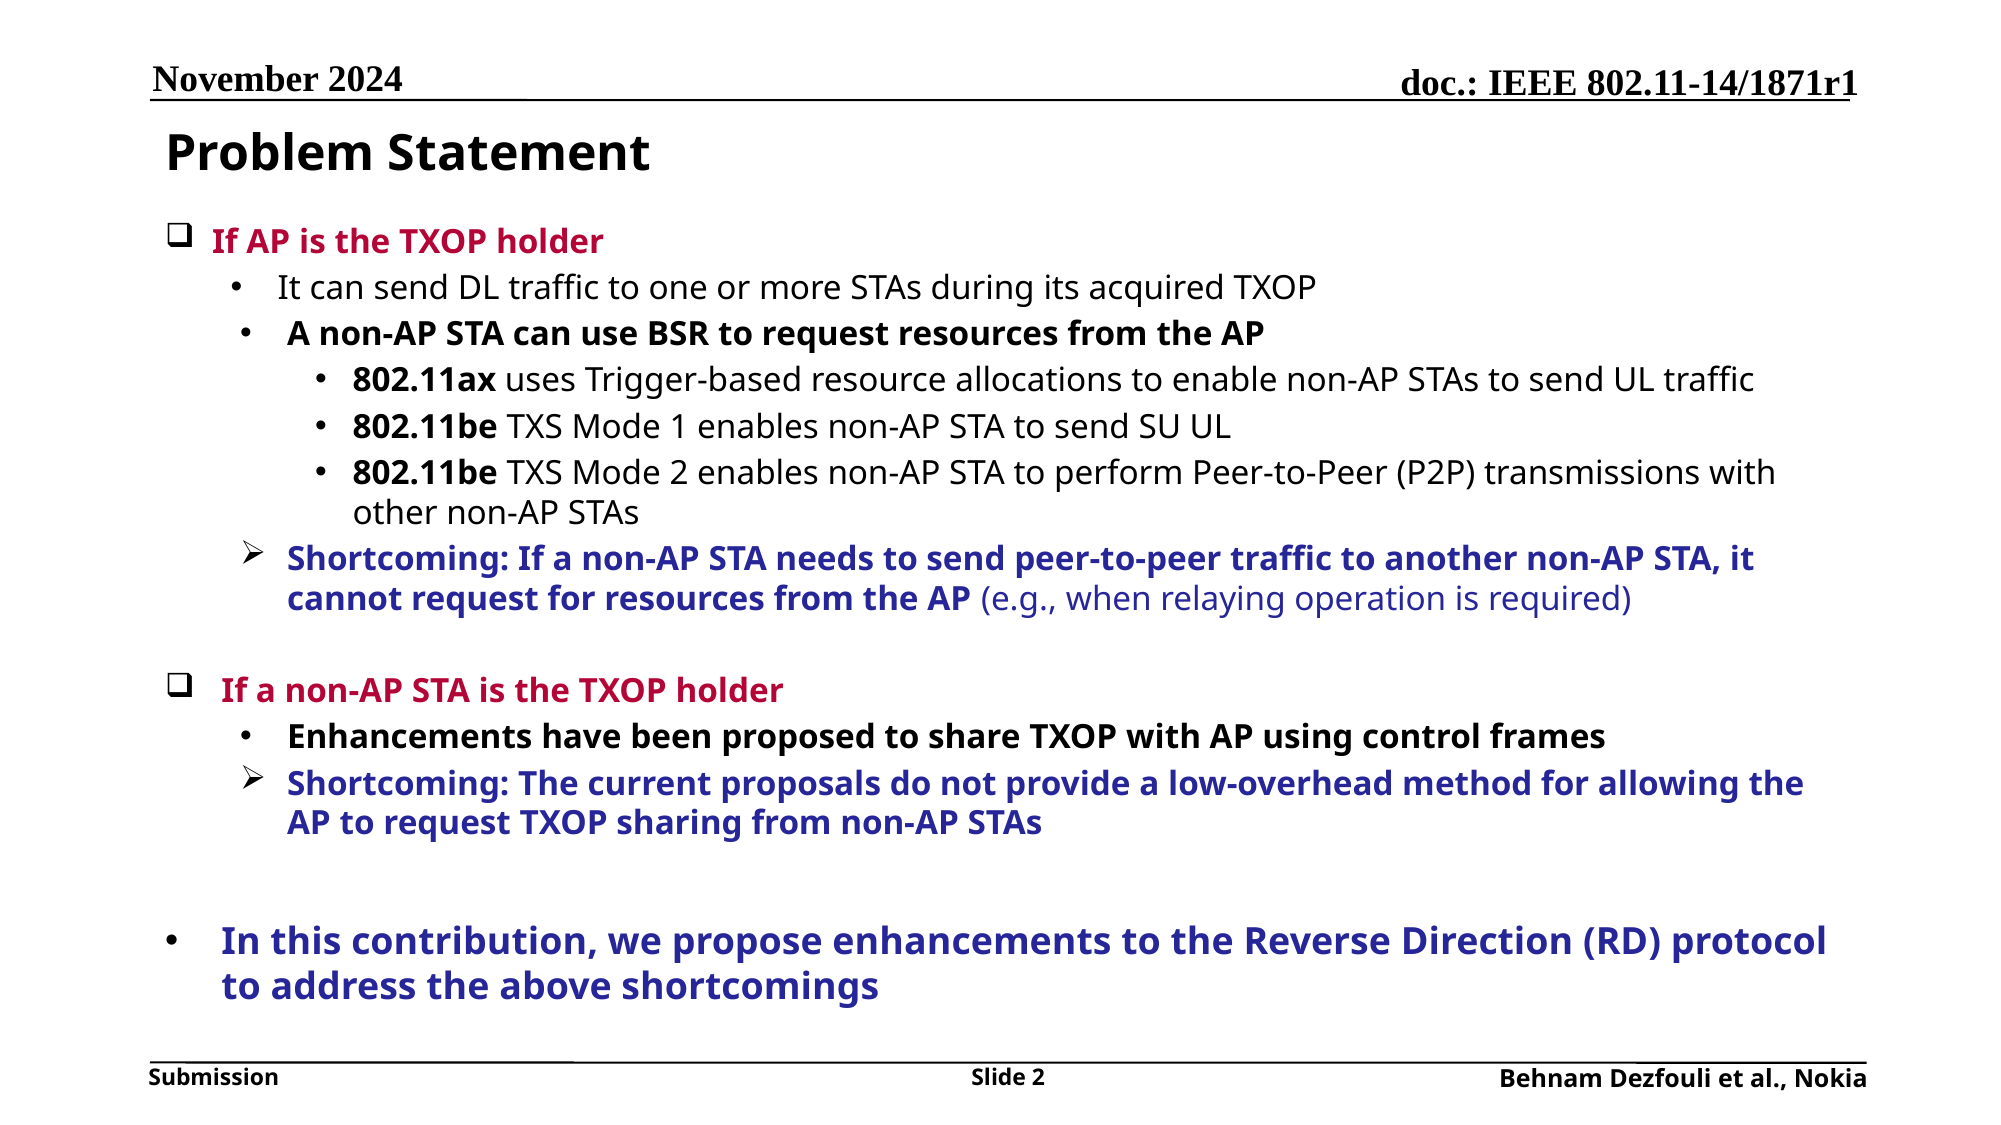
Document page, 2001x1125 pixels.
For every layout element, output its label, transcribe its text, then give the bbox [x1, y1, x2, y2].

title Problem Statement [149, 112, 1850, 188]
footer Behnam Dezfouli et al., Nokia [1171, 1061, 1869, 1093]
list If AP is the TXOP holder It can send DL traffic to one or more STAs during its acquired TXOP A non-AP STA can use BSR to request resources from the AP 802.11ax uses Trigger-based resource allocations to enable non-AP STAs to send UL traffic 802.11be TXS Mode 1 enables non-AP STA to send SU UL 802.11be TXS Mode 2 enables non-AP STA to perform Peer-to-Peer (P2P) transmissions with other non-AP STAs Shortcoming: If a non-AP STA needs to send peer-to-peer traffic to another non-AP STA, it cannot request for resources from the AP (e.g., when relaying operation is required) If a non-AP STA is the TXOP holder Enhancements have been proposed to share TXOP with AP using control frames Shortcoming: The current proposals do not provide a low-overhead method for allowing the AP to request TXOP sharing from non-AP STAs In this contribution, we propose enhancements to the Reverse Direction (RD) protocol to address the above shortcomings [149, 212, 1850, 1000]
slide_number Slide 2 [950, 1061, 1067, 1123]
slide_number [152, 54, 563, 100]
